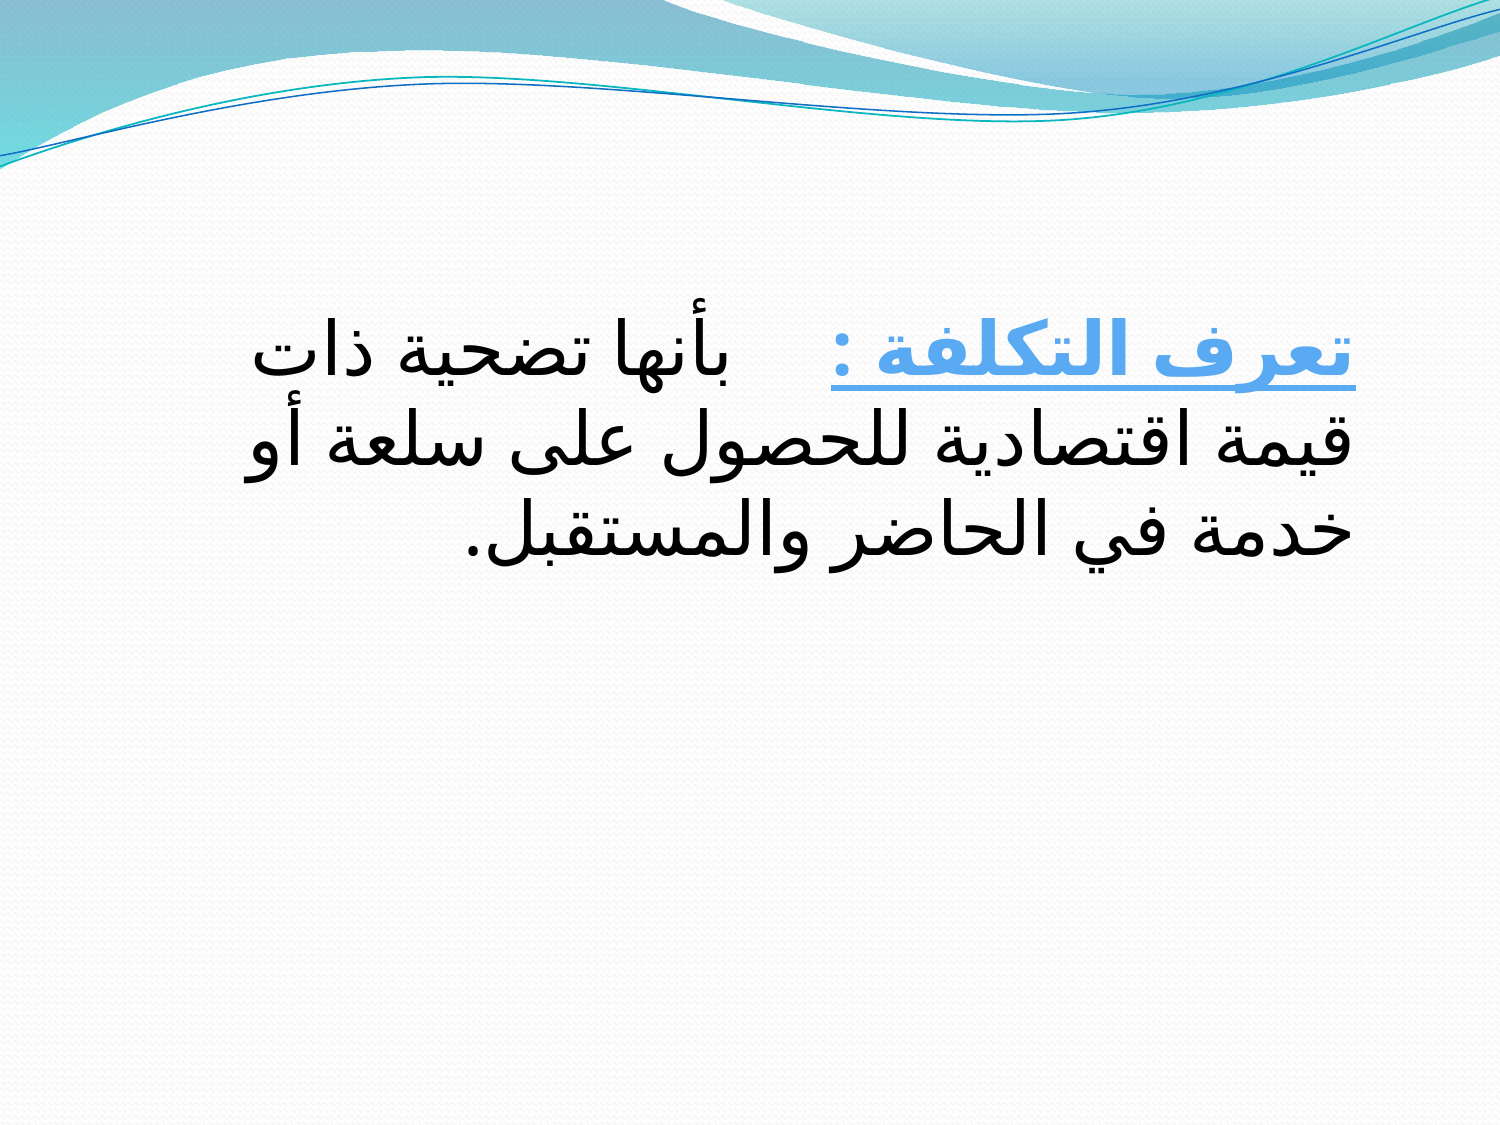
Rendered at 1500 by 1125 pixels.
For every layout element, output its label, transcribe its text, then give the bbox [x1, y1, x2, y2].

text_box تعرف التكلفة : بأنها تضحية ذات قيمة اقتصادية للحصول على سلعة أو خدمة في الحاضر والمستقبل. [175, 292, 1372, 578]
